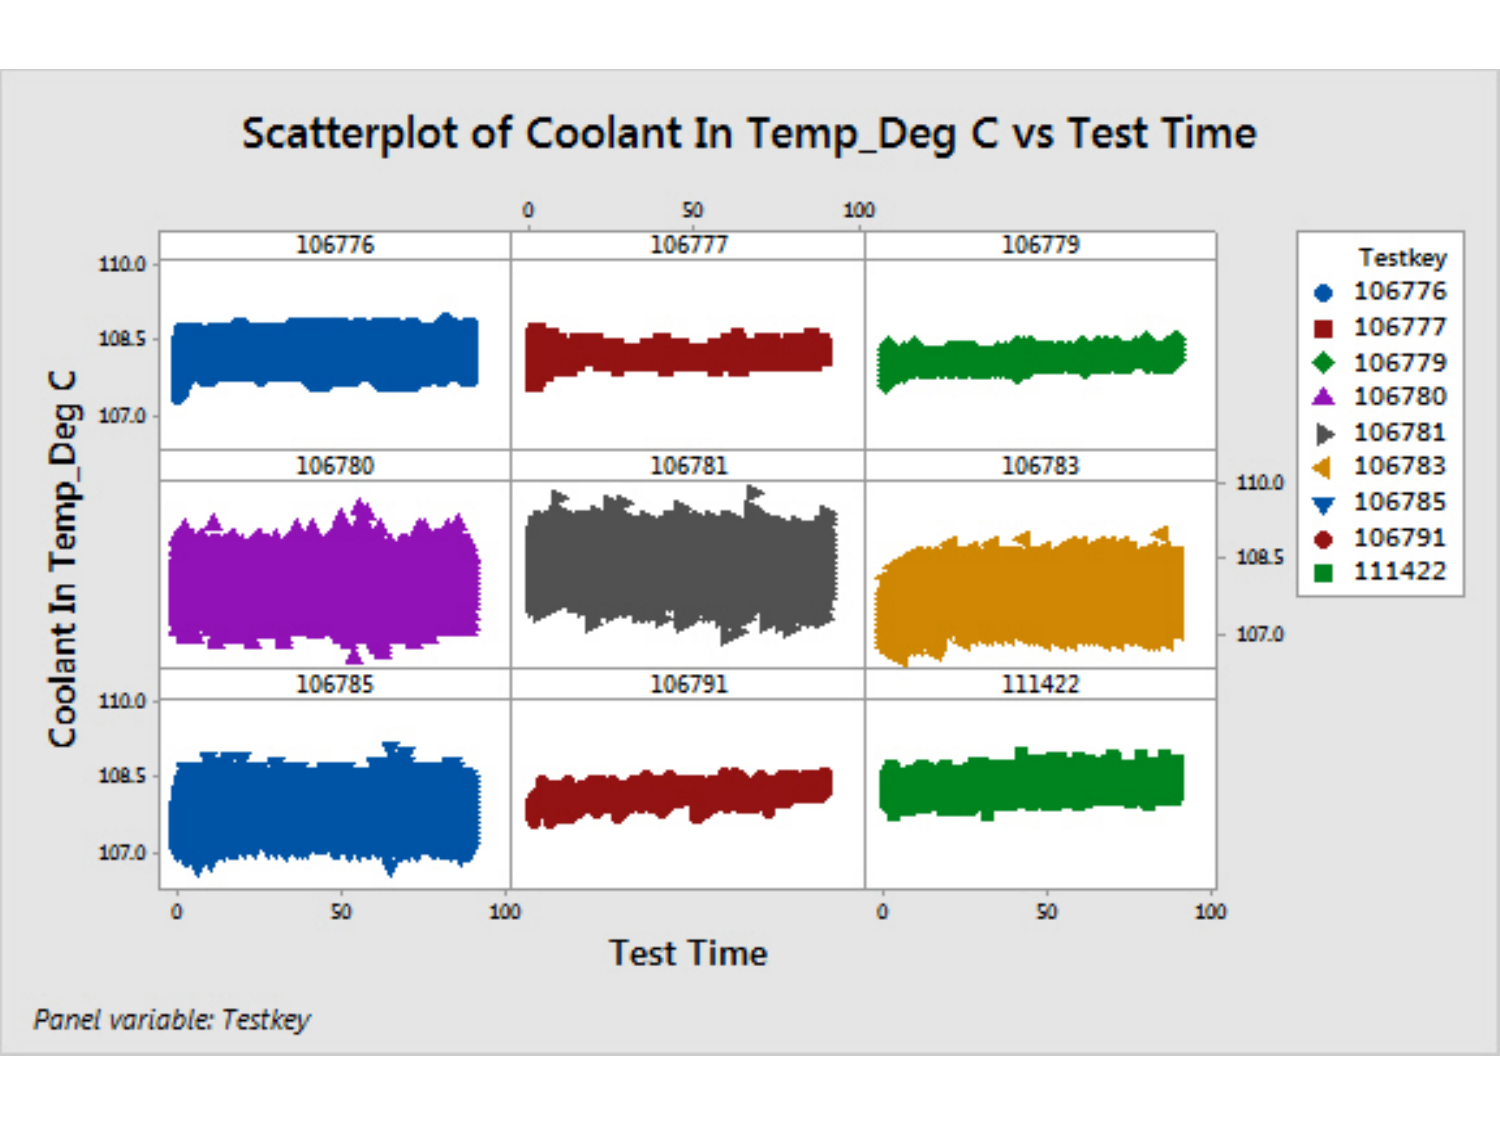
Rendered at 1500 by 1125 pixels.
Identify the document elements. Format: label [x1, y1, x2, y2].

picture [0, 69, 1500, 1056]
